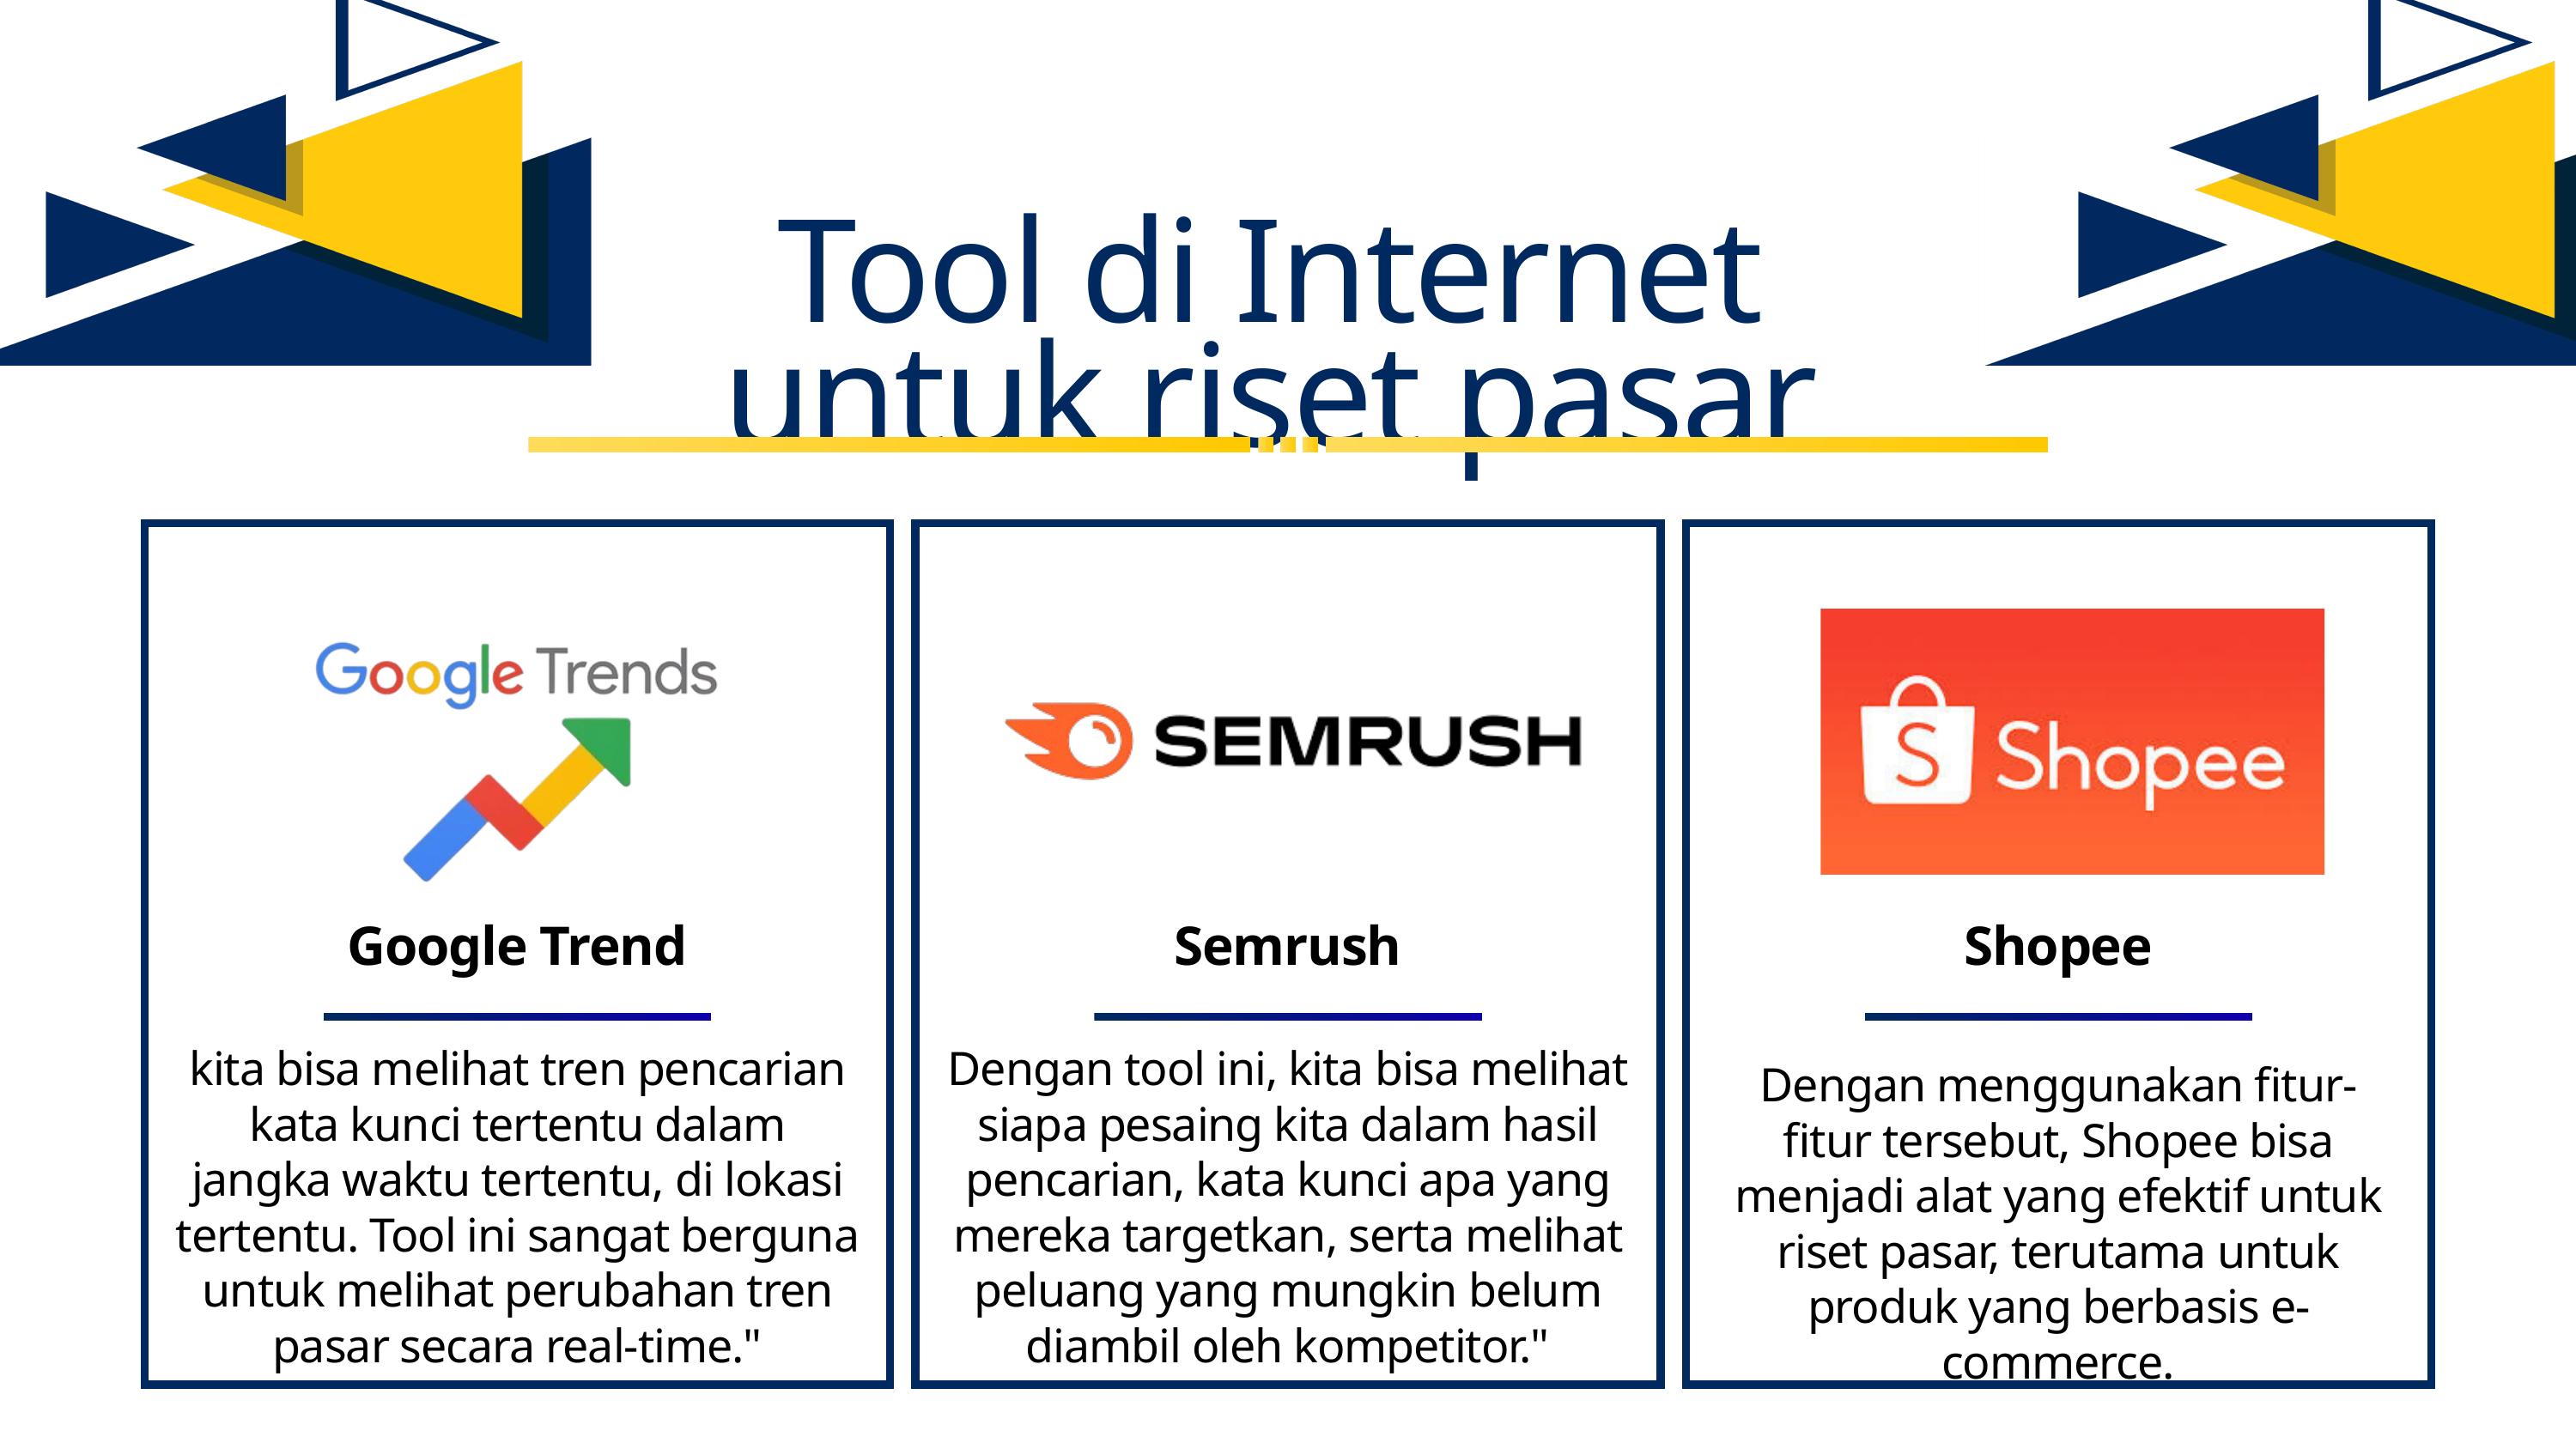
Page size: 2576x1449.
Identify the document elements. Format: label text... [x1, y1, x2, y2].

text_box untuk riset pasar [501, 351, 2074, 476]
text_box Tool di Internet [592, 150, 1984, 351]
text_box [1686, 523, 2432, 1385]
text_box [1864, 1013, 2253, 1022]
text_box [1258, 436, 1318, 452]
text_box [1325, 436, 2048, 452]
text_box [323, 1013, 712, 1022]
text_box [1984, 0, 2576, 366]
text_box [528, 436, 1251, 452]
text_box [144, 523, 890, 1385]
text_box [1094, 1013, 1482, 1022]
text_box [0, 0, 592, 366]
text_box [914, 523, 1662, 1385]
